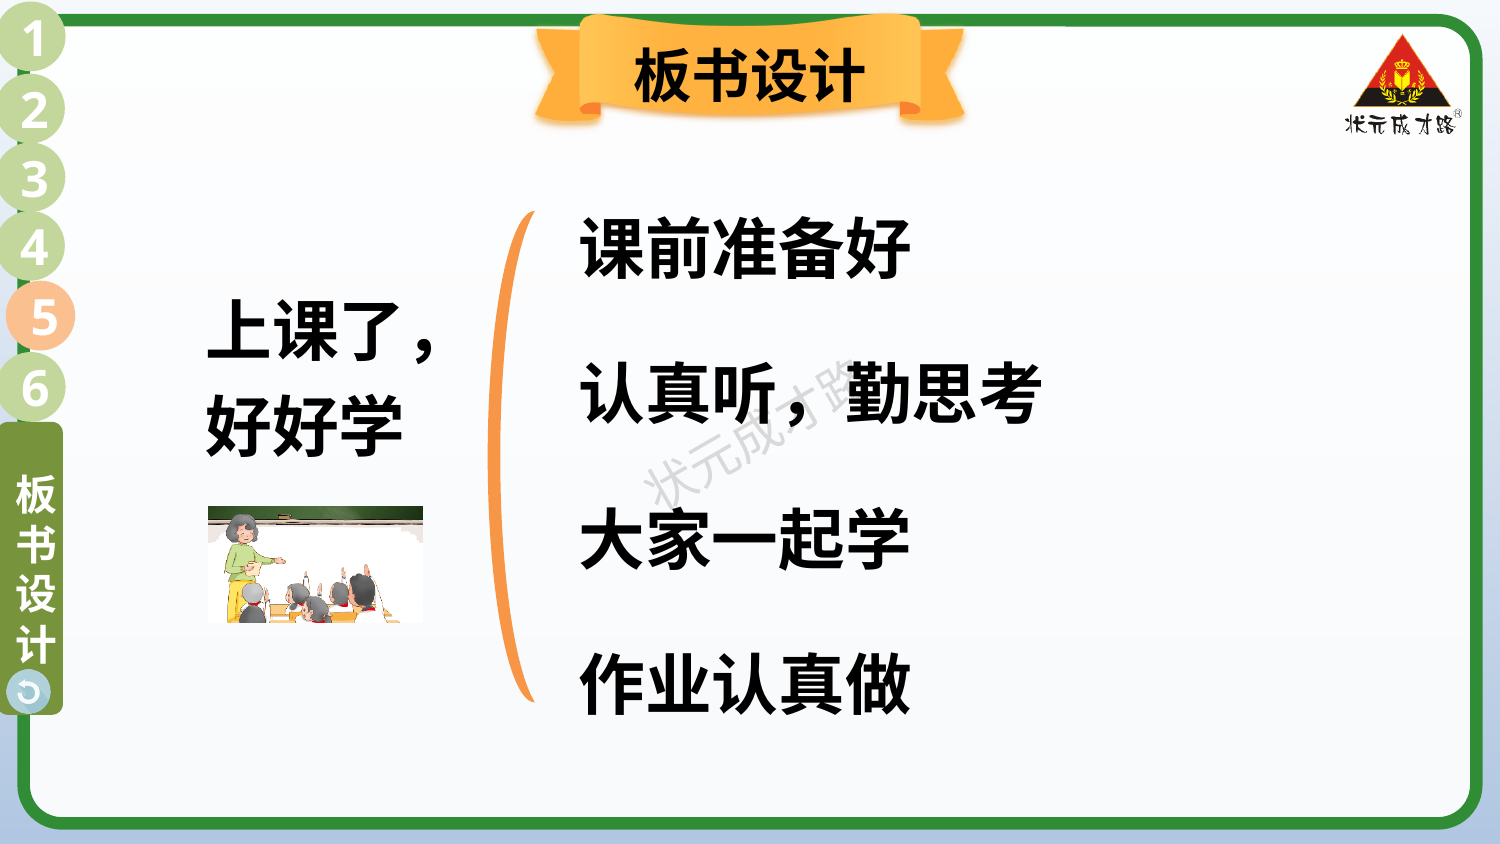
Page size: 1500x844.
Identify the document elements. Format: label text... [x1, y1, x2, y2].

text_box [499, 625, 537, 705]
picture [1345, 33, 1462, 135]
text_box 认真听，勤思考 [563, 320, 1080, 440]
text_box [190, 265, 512, 624]
text_box [503, 208, 537, 285]
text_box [517, 2, 983, 136]
text_box 1 [0, 1, 66, 72]
text_box 2 [0, 73, 65, 143]
text_box 课前准备好 [563, 175, 1168, 295]
text_box 板书设计 [0, 421, 63, 714]
picture [6, 669, 52, 714]
text_box 大家一起学 [563, 466, 1168, 585]
text_box 5 [5, 280, 76, 351]
text_box 6 [0, 352, 66, 422]
text_box 4 [0, 210, 65, 281]
text_box 作业认真做 [563, 611, 1168, 731]
text_box 3 [0, 142, 66, 211]
